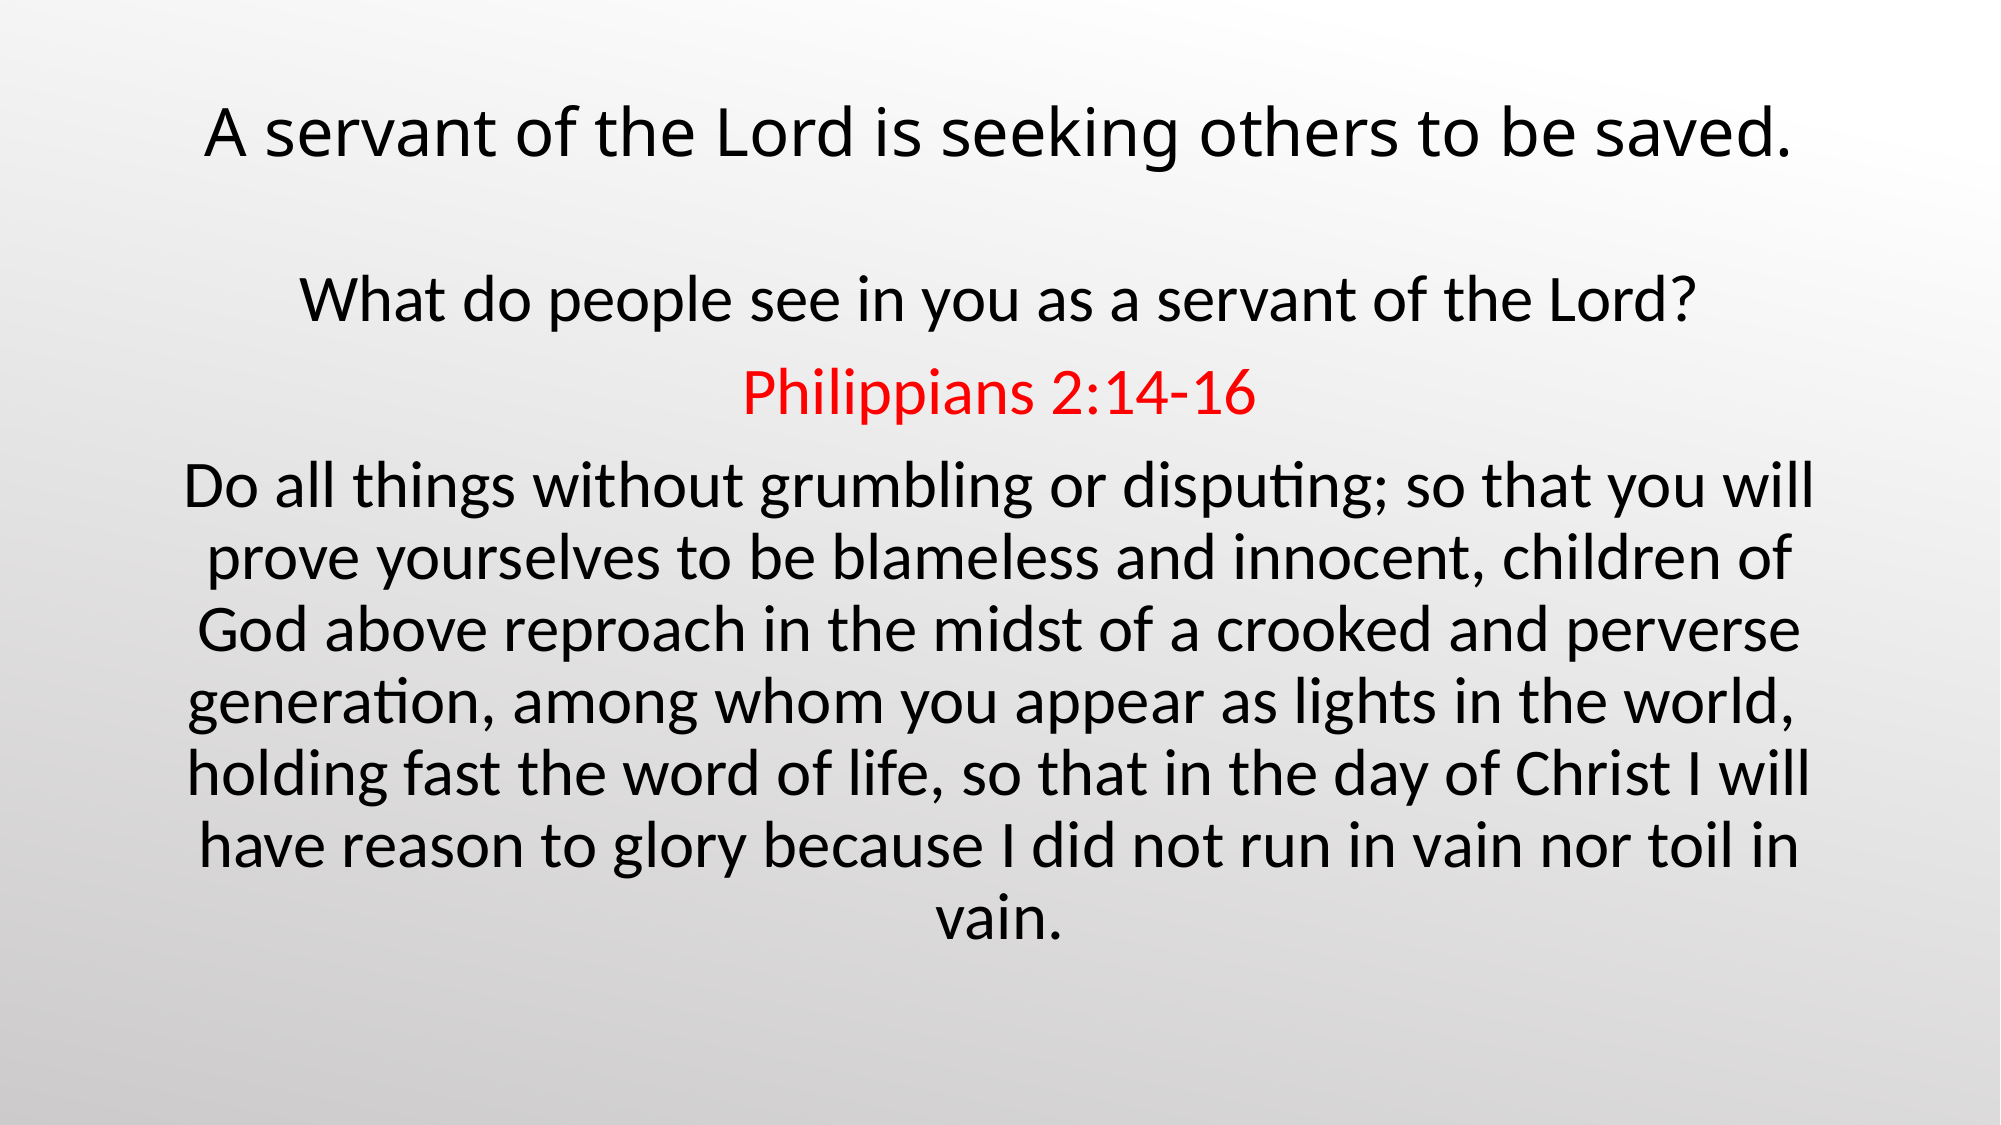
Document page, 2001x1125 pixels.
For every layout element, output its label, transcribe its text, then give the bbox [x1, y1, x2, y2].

title A servant of the Lord is seeking others to be saved. [137, 59, 1863, 210]
list What do people see in you as a servant of the Lord? Philippians 2:14-16 Do all things without grumbling or disputing; so that you will prove yourselves to be blameless and innocent, children of God above reproach in the midst of a crooked and perverse generation, among whom you appear as lights in the world, holding fast the word of life, so that in the day of Christ I will have reason to glory because I did not run in vain nor toil in vain. [137, 256, 1863, 1125]
